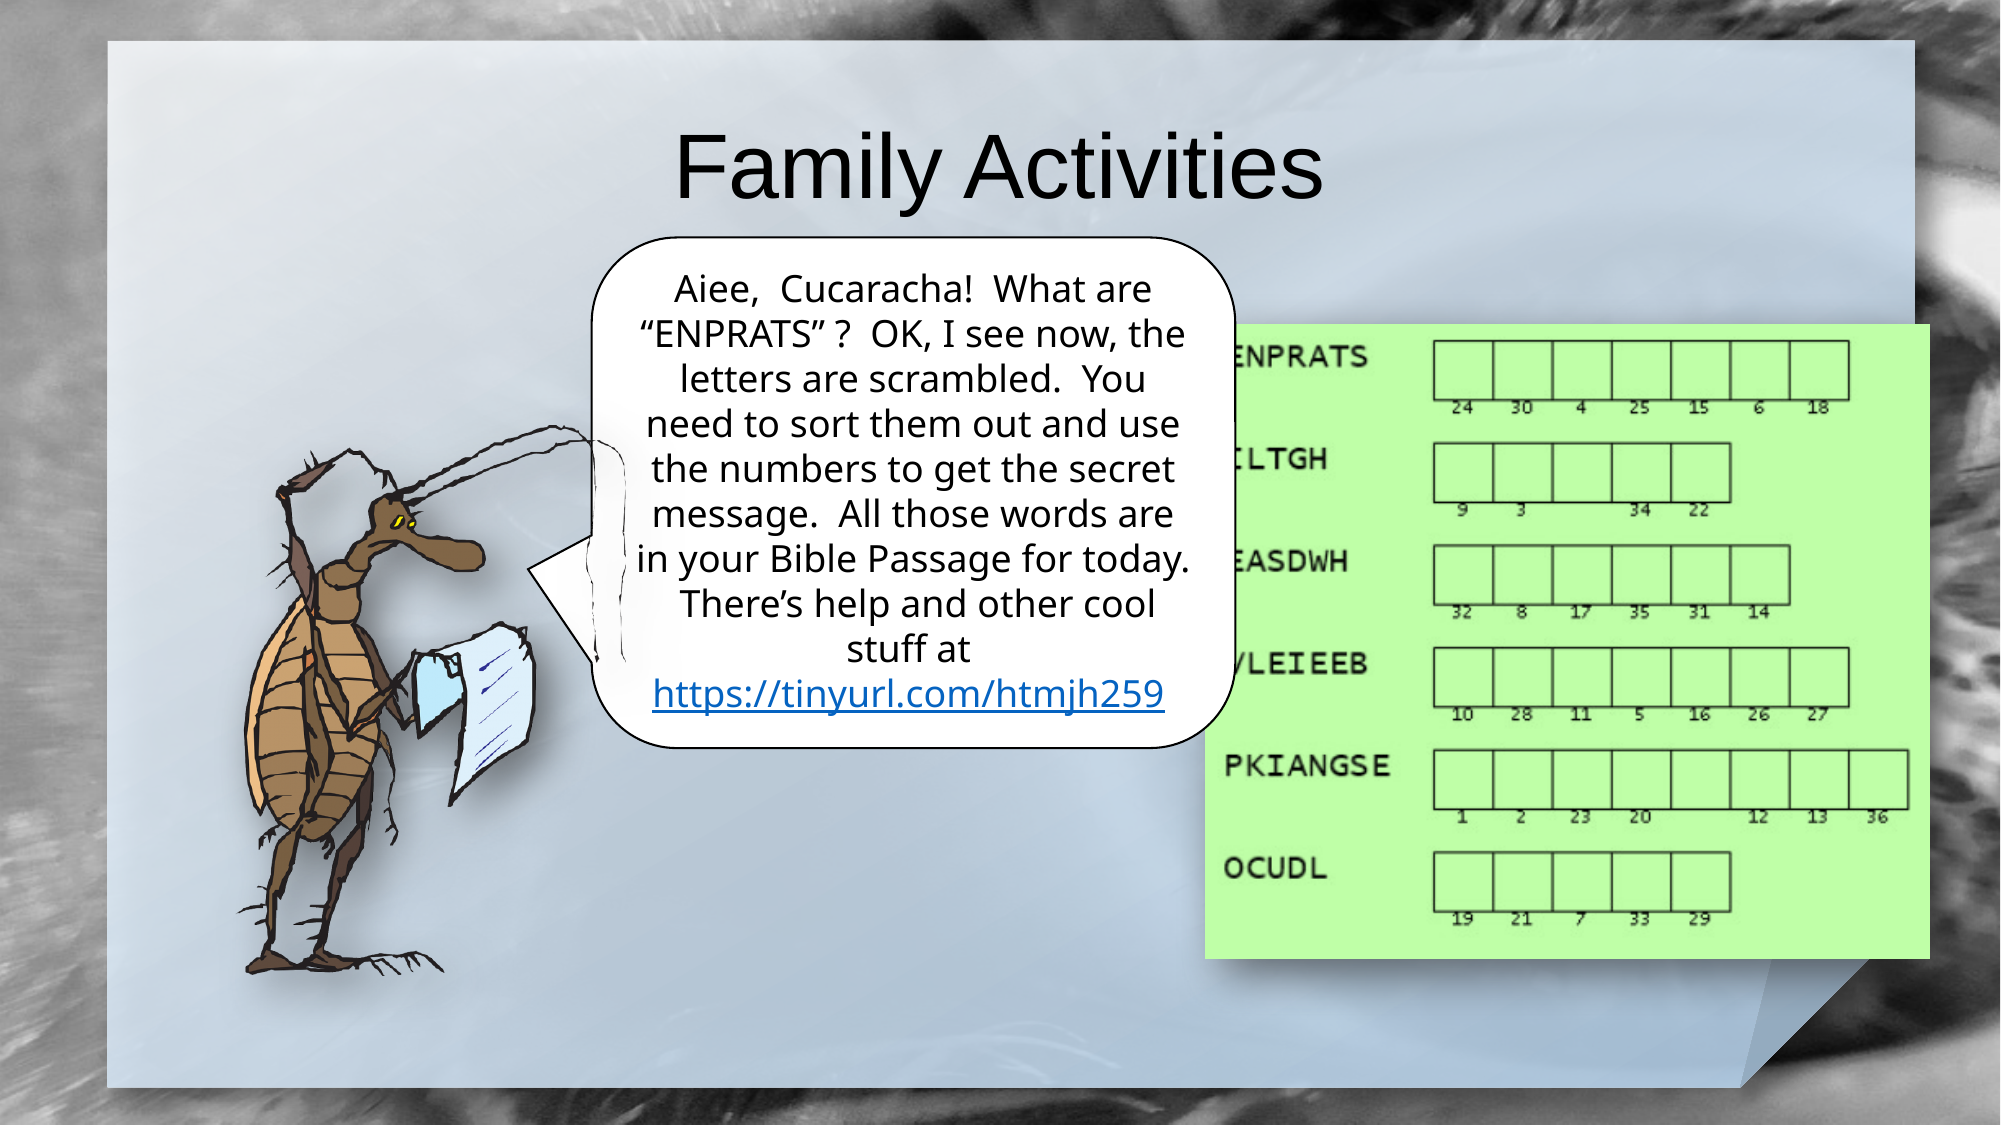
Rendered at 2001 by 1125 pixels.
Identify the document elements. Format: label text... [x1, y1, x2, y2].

picture [0, 0, 2001, 1125]
title Family Activities [137, 59, 1863, 278]
text_box Aiee, Cucaracha! What are “ENPRATS” ? OK, I see now, the letters are scrambled. You need to sort them out and use the numbers to get the secret message. All those words are in your Bible Passage for today. There’s help and other cool stuff at https://tinyurl.com/htmjh259 [590, 236, 1237, 750]
